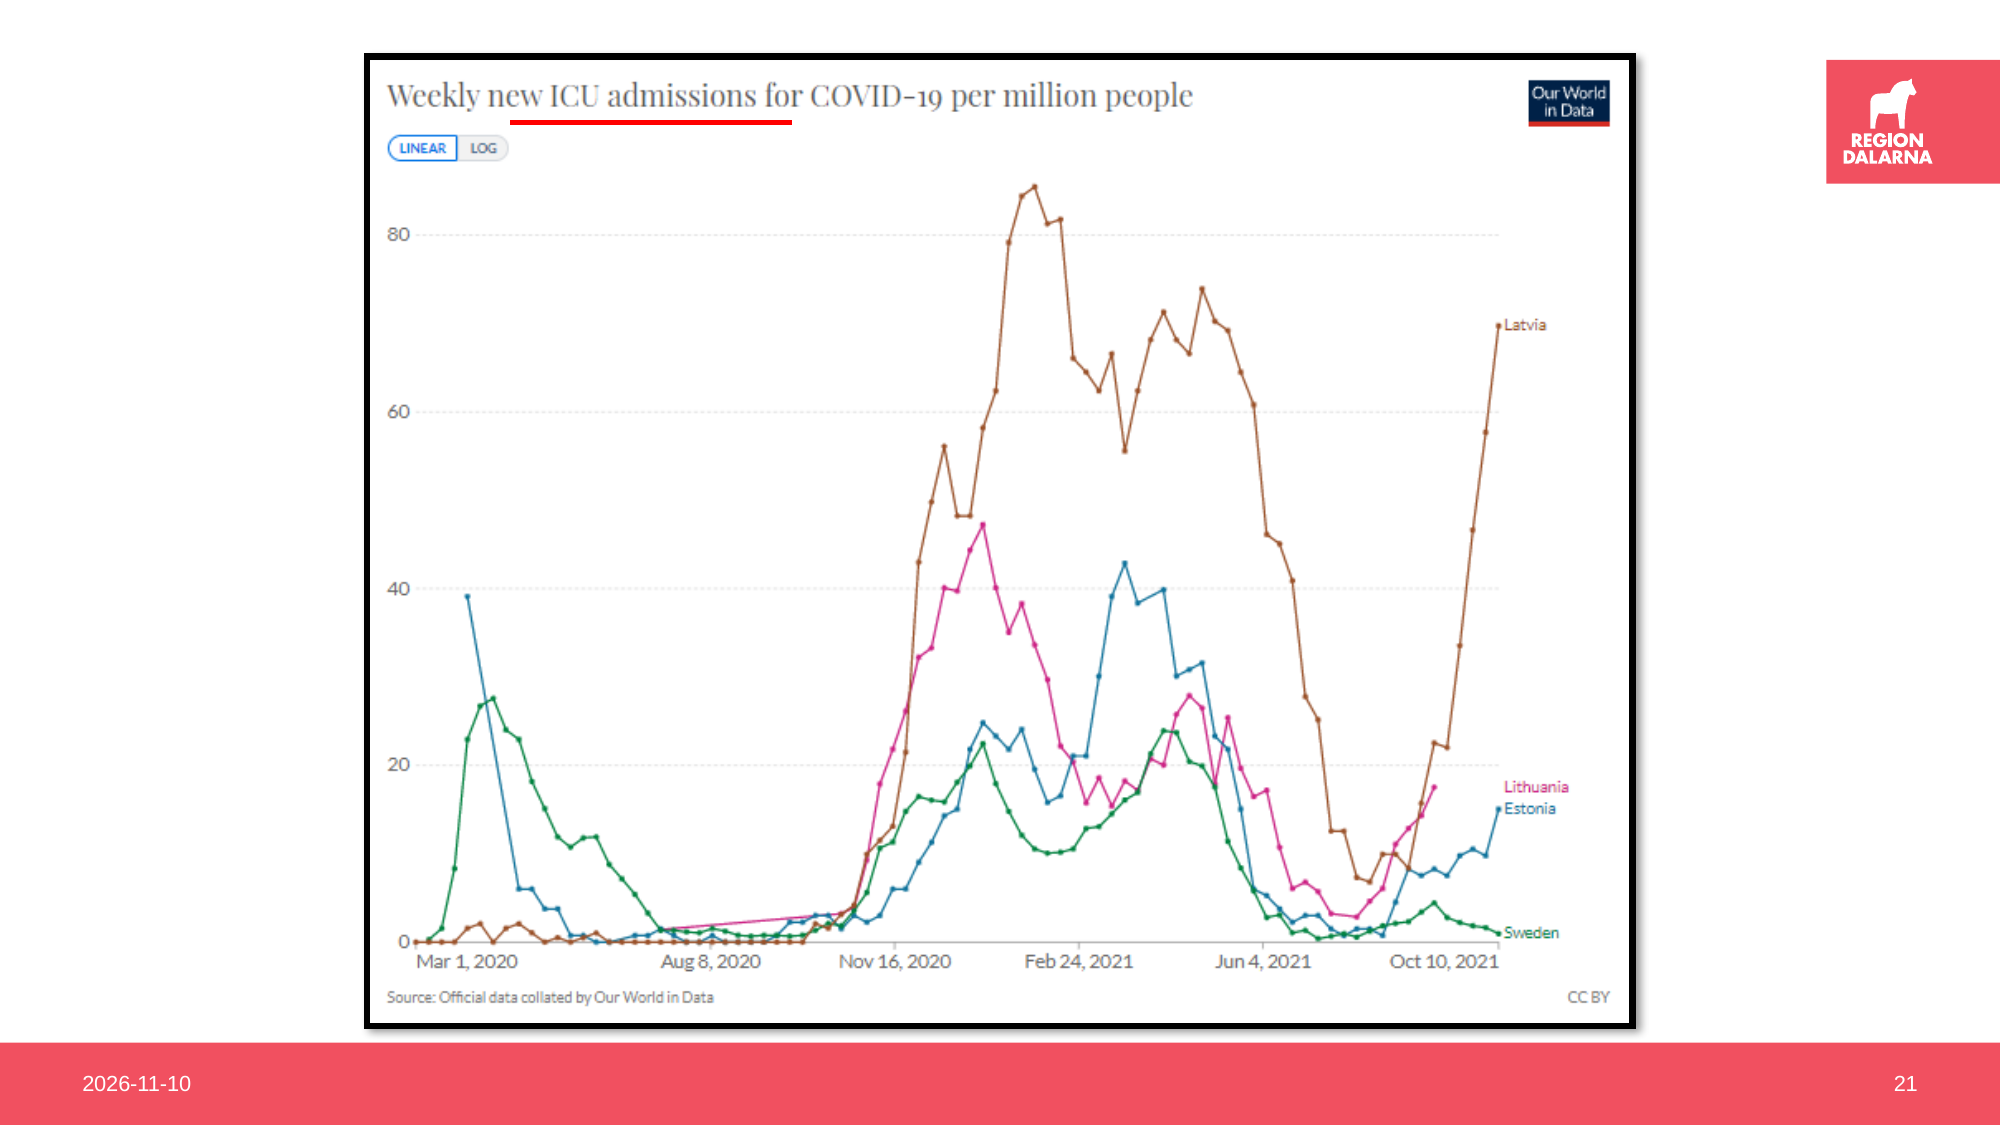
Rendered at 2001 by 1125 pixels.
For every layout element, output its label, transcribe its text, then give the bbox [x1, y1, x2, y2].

slide_number 21 [1482, 1042, 1933, 1124]
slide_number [67, 1042, 518, 1124]
picture [370, 59, 1630, 1023]
footer [587, 1042, 1413, 1124]
